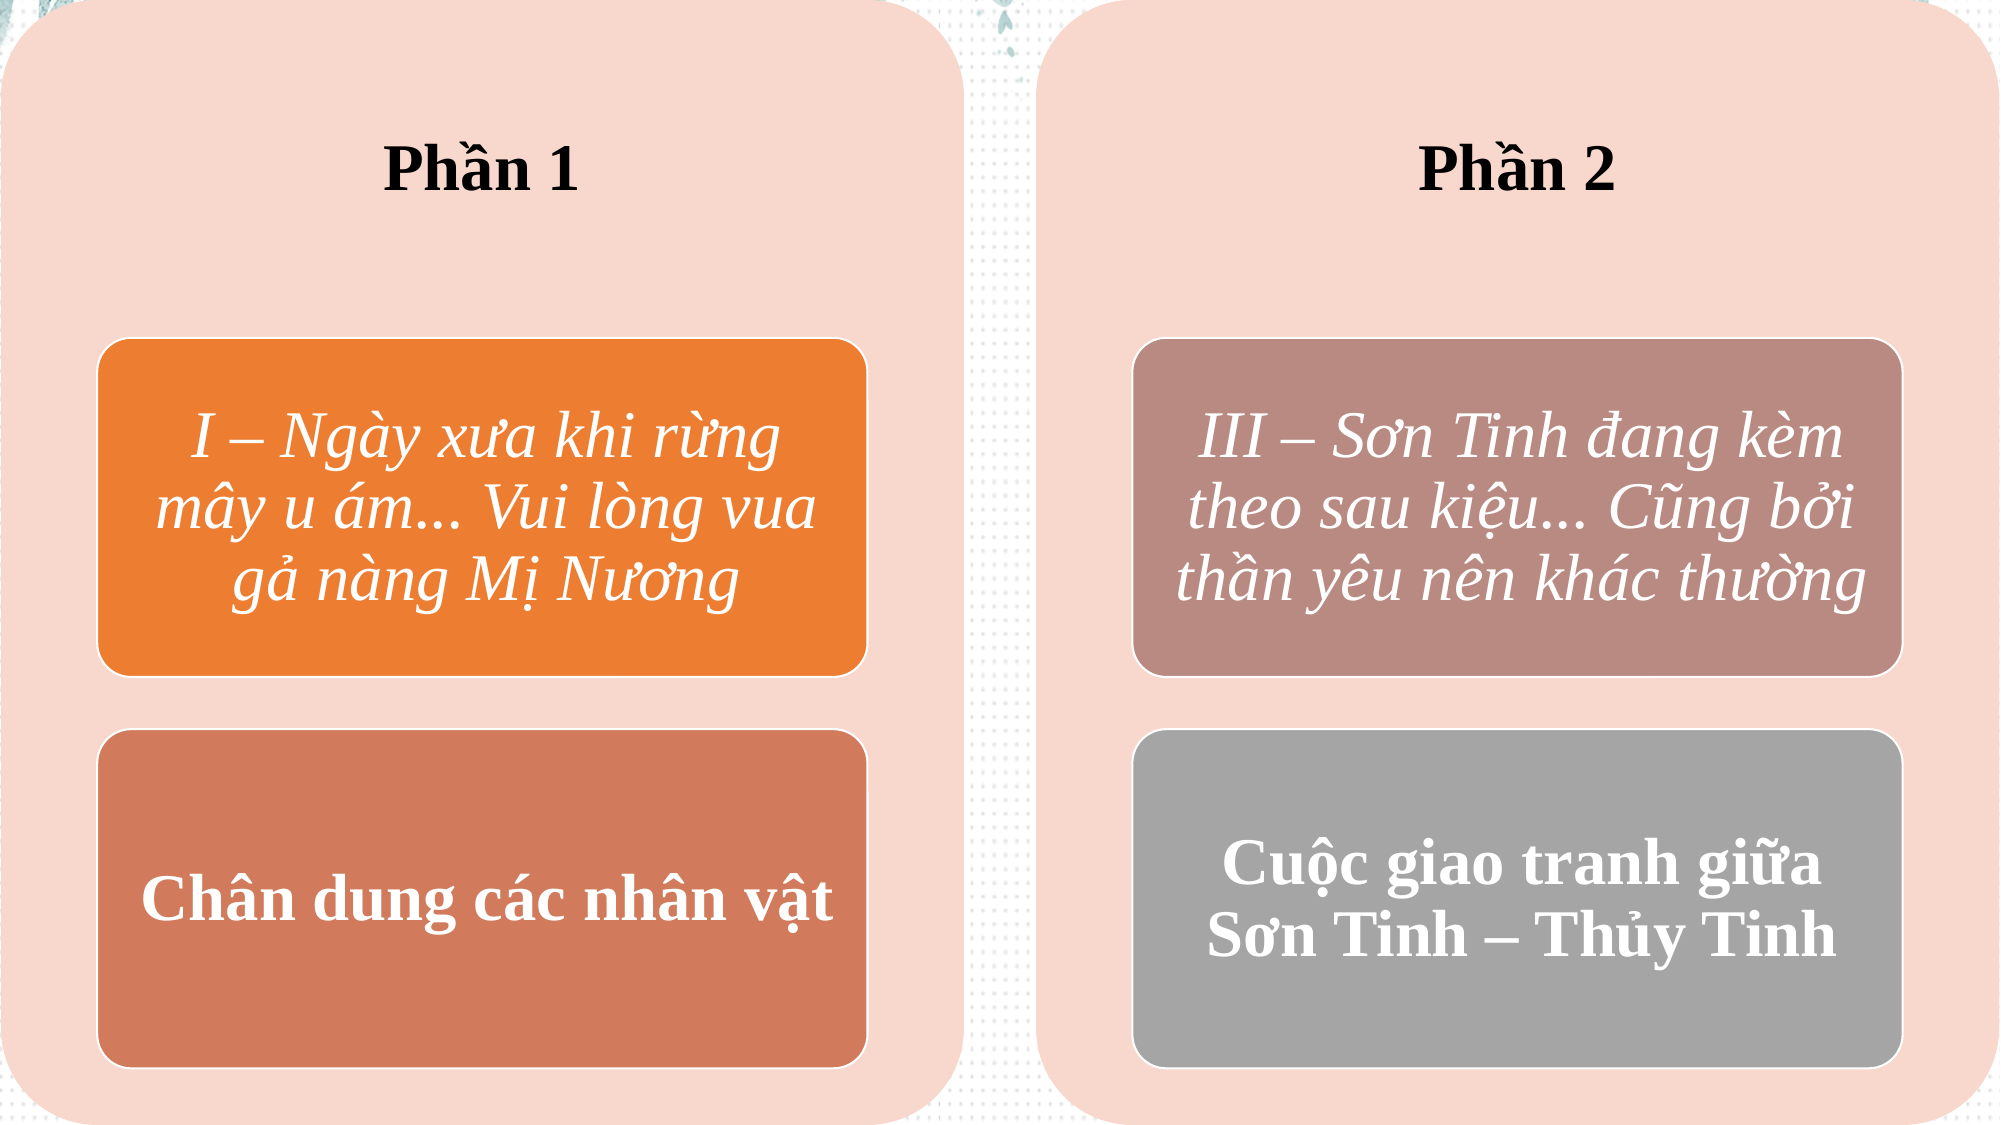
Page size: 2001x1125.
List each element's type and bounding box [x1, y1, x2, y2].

text_box [0, 0, 2000, 1125]
